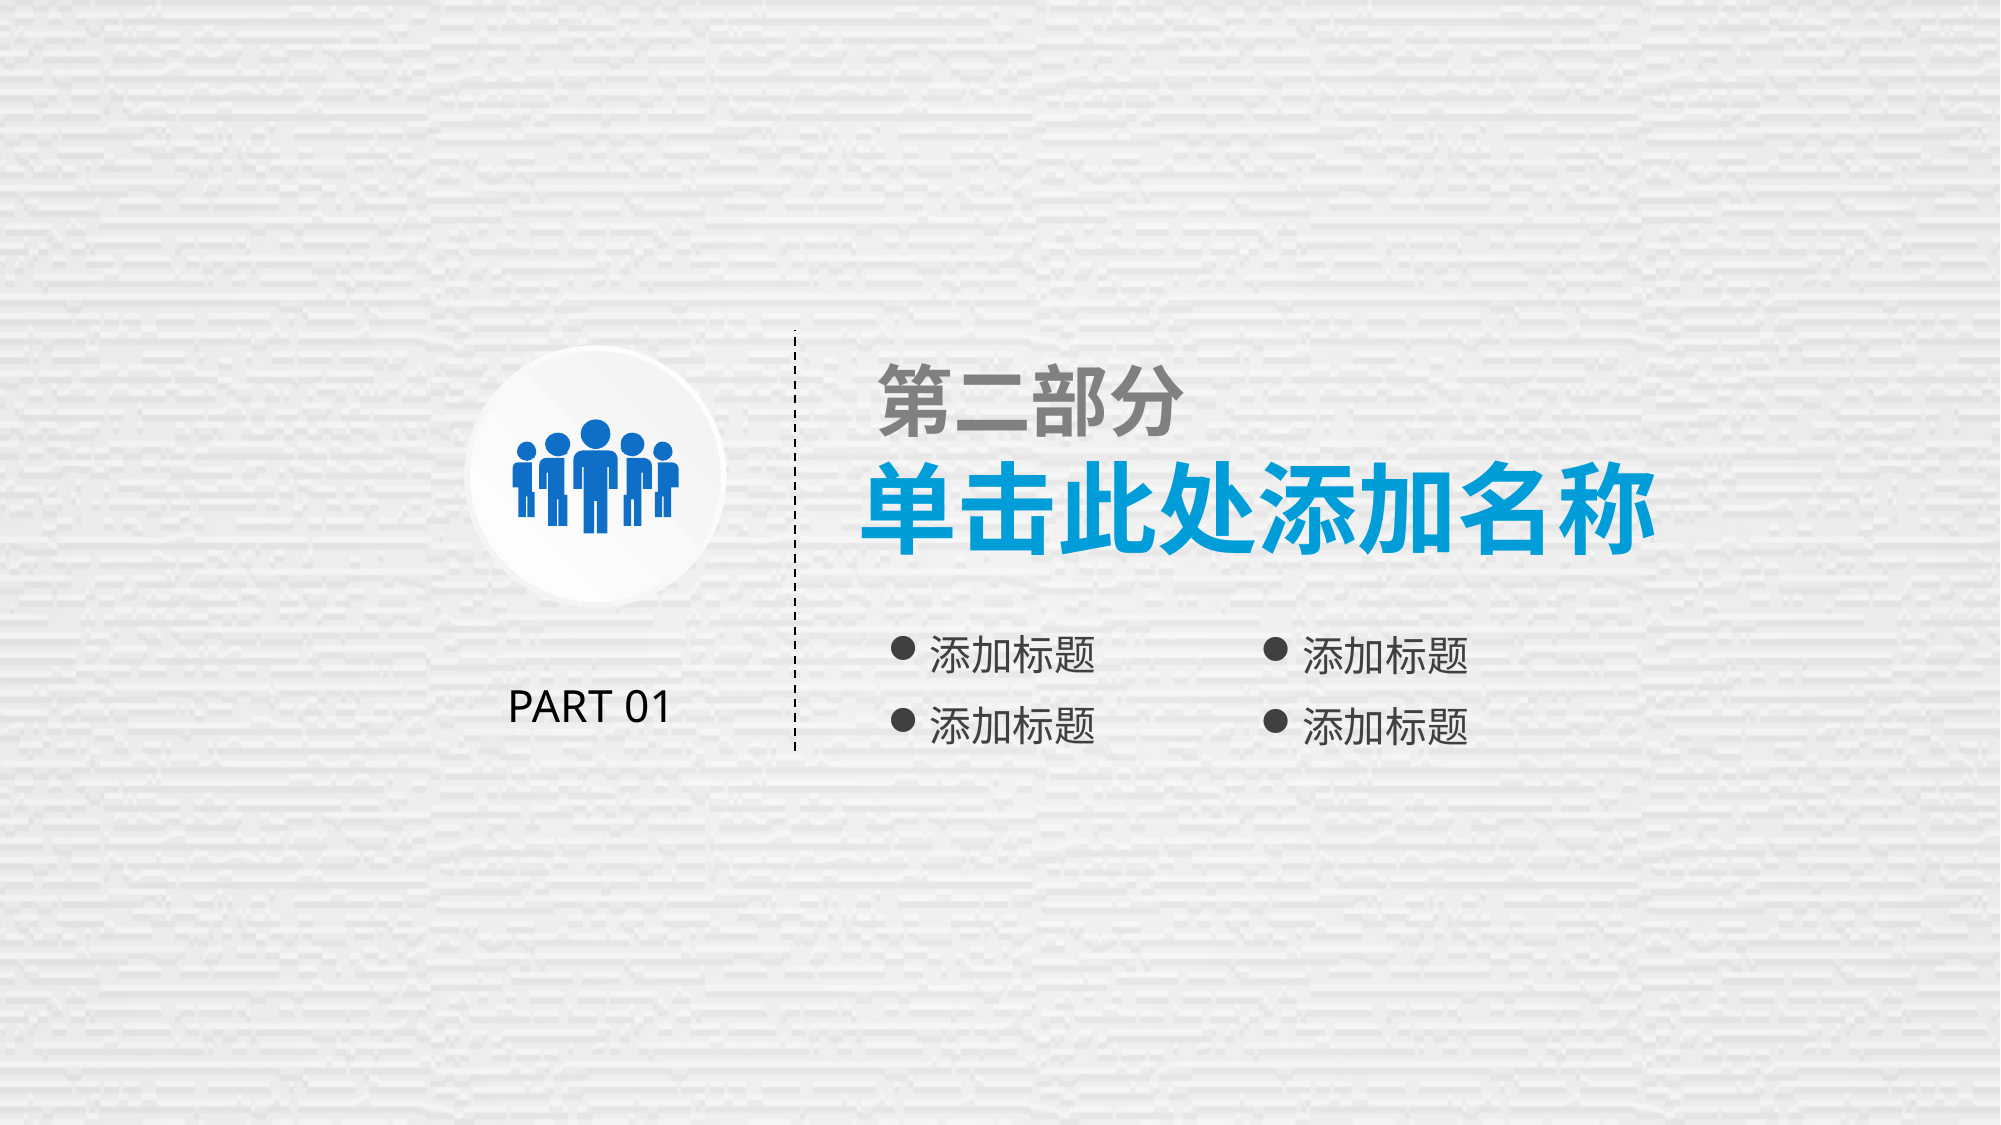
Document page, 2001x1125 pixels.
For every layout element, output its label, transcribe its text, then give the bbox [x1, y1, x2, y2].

text_box 添加标题 [887, 628, 1327, 680]
text_box 添加标题 [1260, 629, 1700, 680]
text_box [464, 345, 727, 608]
text_box PART 01 [506, 678, 705, 732]
text_box 添加标题 [887, 700, 1260, 751]
picture [0, 0, 2001, 1125]
text_box 第二部分 单击此处添加名称 [842, 345, 1673, 574]
text_box 添加标题 [1260, 700, 1700, 752]
